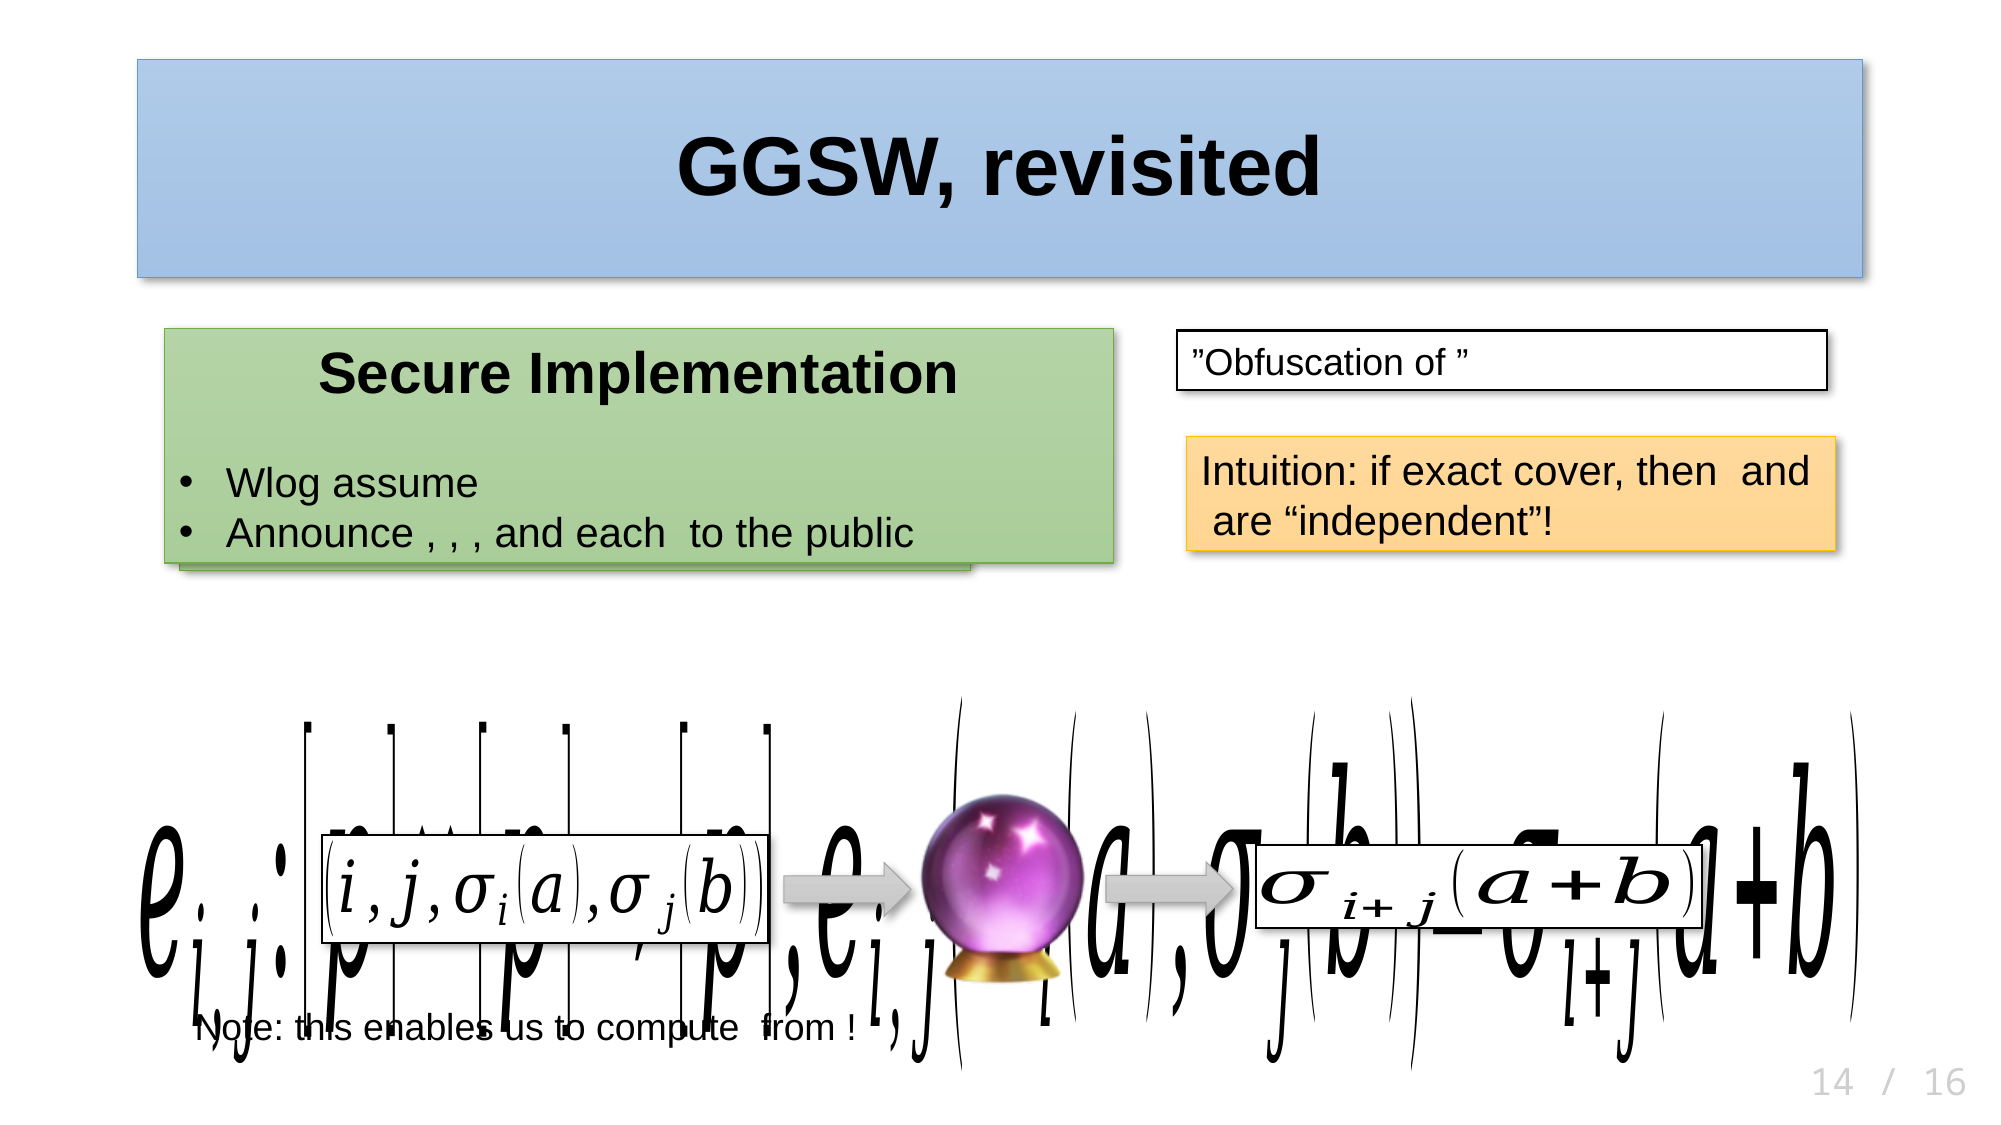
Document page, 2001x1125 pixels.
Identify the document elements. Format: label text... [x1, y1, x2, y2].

title GGSW, revisited [137, 59, 1863, 278]
text_box 14 / 16 [1794, 1050, 2000, 1110]
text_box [323, 835, 912, 942]
picture [904, 793, 1096, 985]
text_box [1105, 846, 1701, 927]
